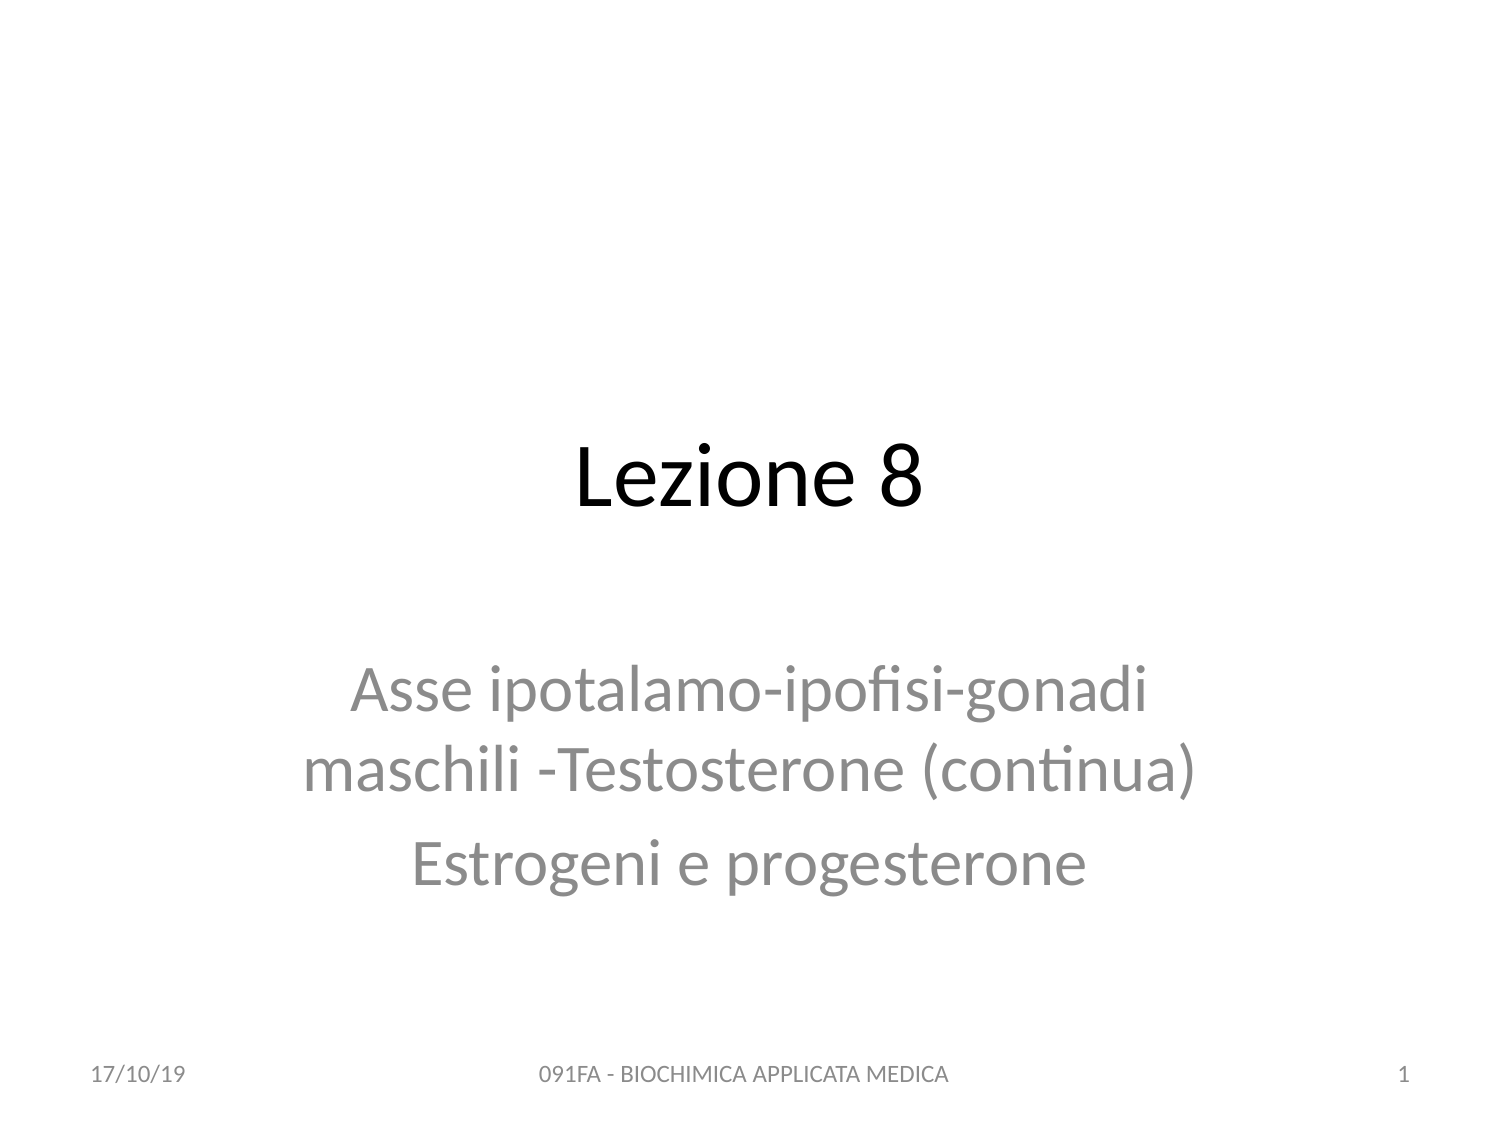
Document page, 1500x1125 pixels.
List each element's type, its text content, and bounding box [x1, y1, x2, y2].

title Lezione 8 [112, 349, 1388, 591]
slide_number 1 [1074, 1042, 1425, 1103]
subtitle Asse ipotalamo-ipofisi-gonadi maschili -Testosterone (continua) Estrogeni e progesterone [225, 637, 1275, 925]
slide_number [75, 1042, 425, 1103]
footer 091FA - BIOCHIMICA APPLICATA MEDICA [512, 1042, 988, 1103]
